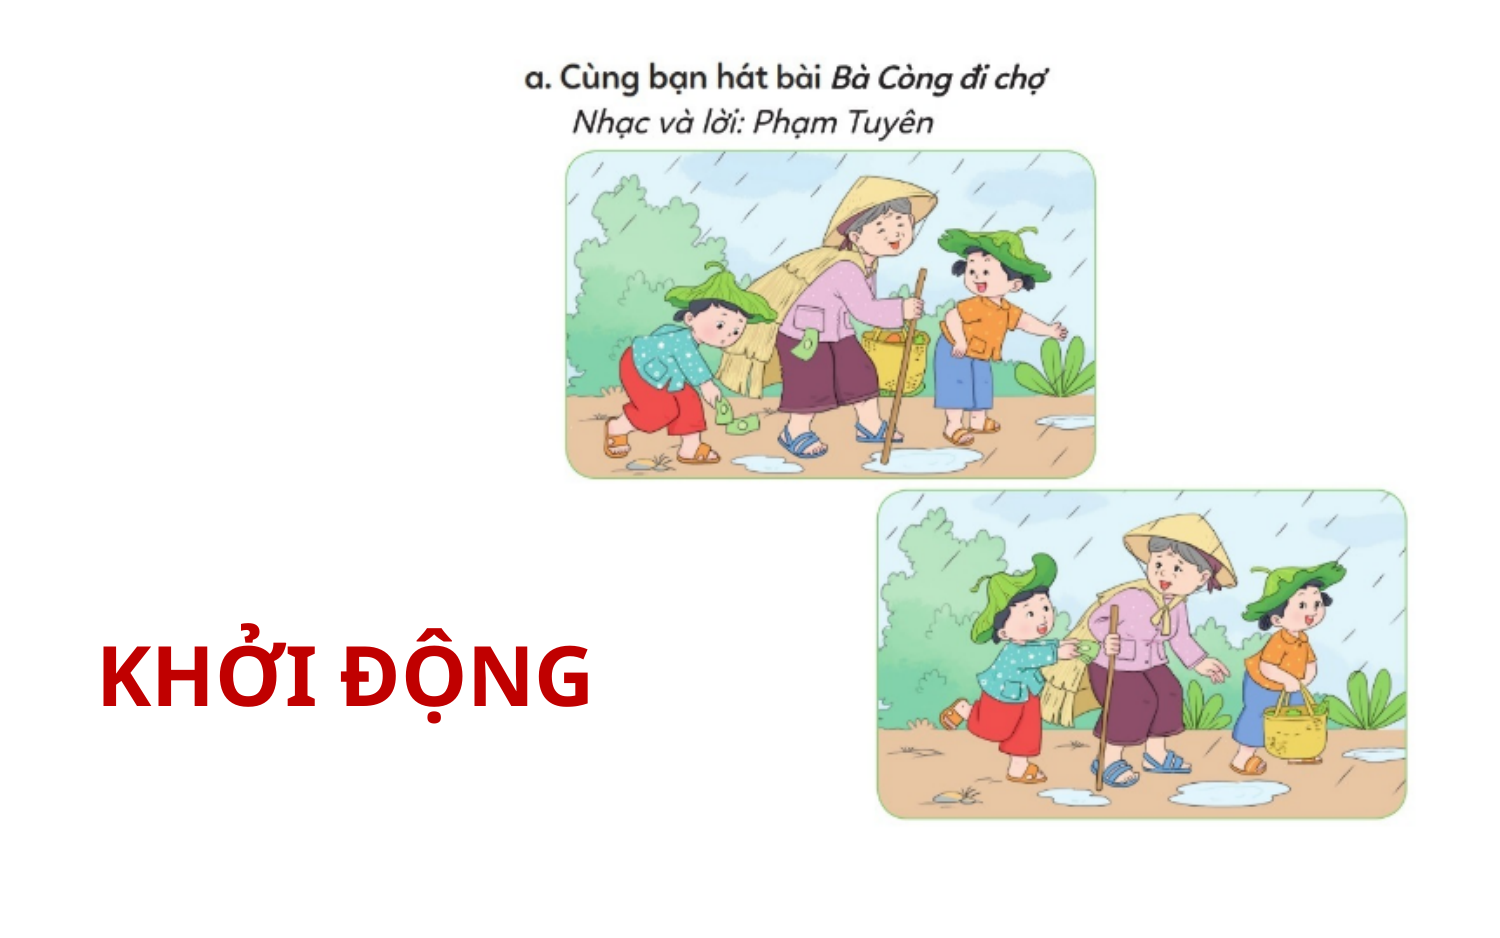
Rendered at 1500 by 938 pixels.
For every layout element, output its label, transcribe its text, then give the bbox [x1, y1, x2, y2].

text_box KHỞI ĐỘNG [18, 593, 452, 753]
picture [457, 0, 1482, 921]
